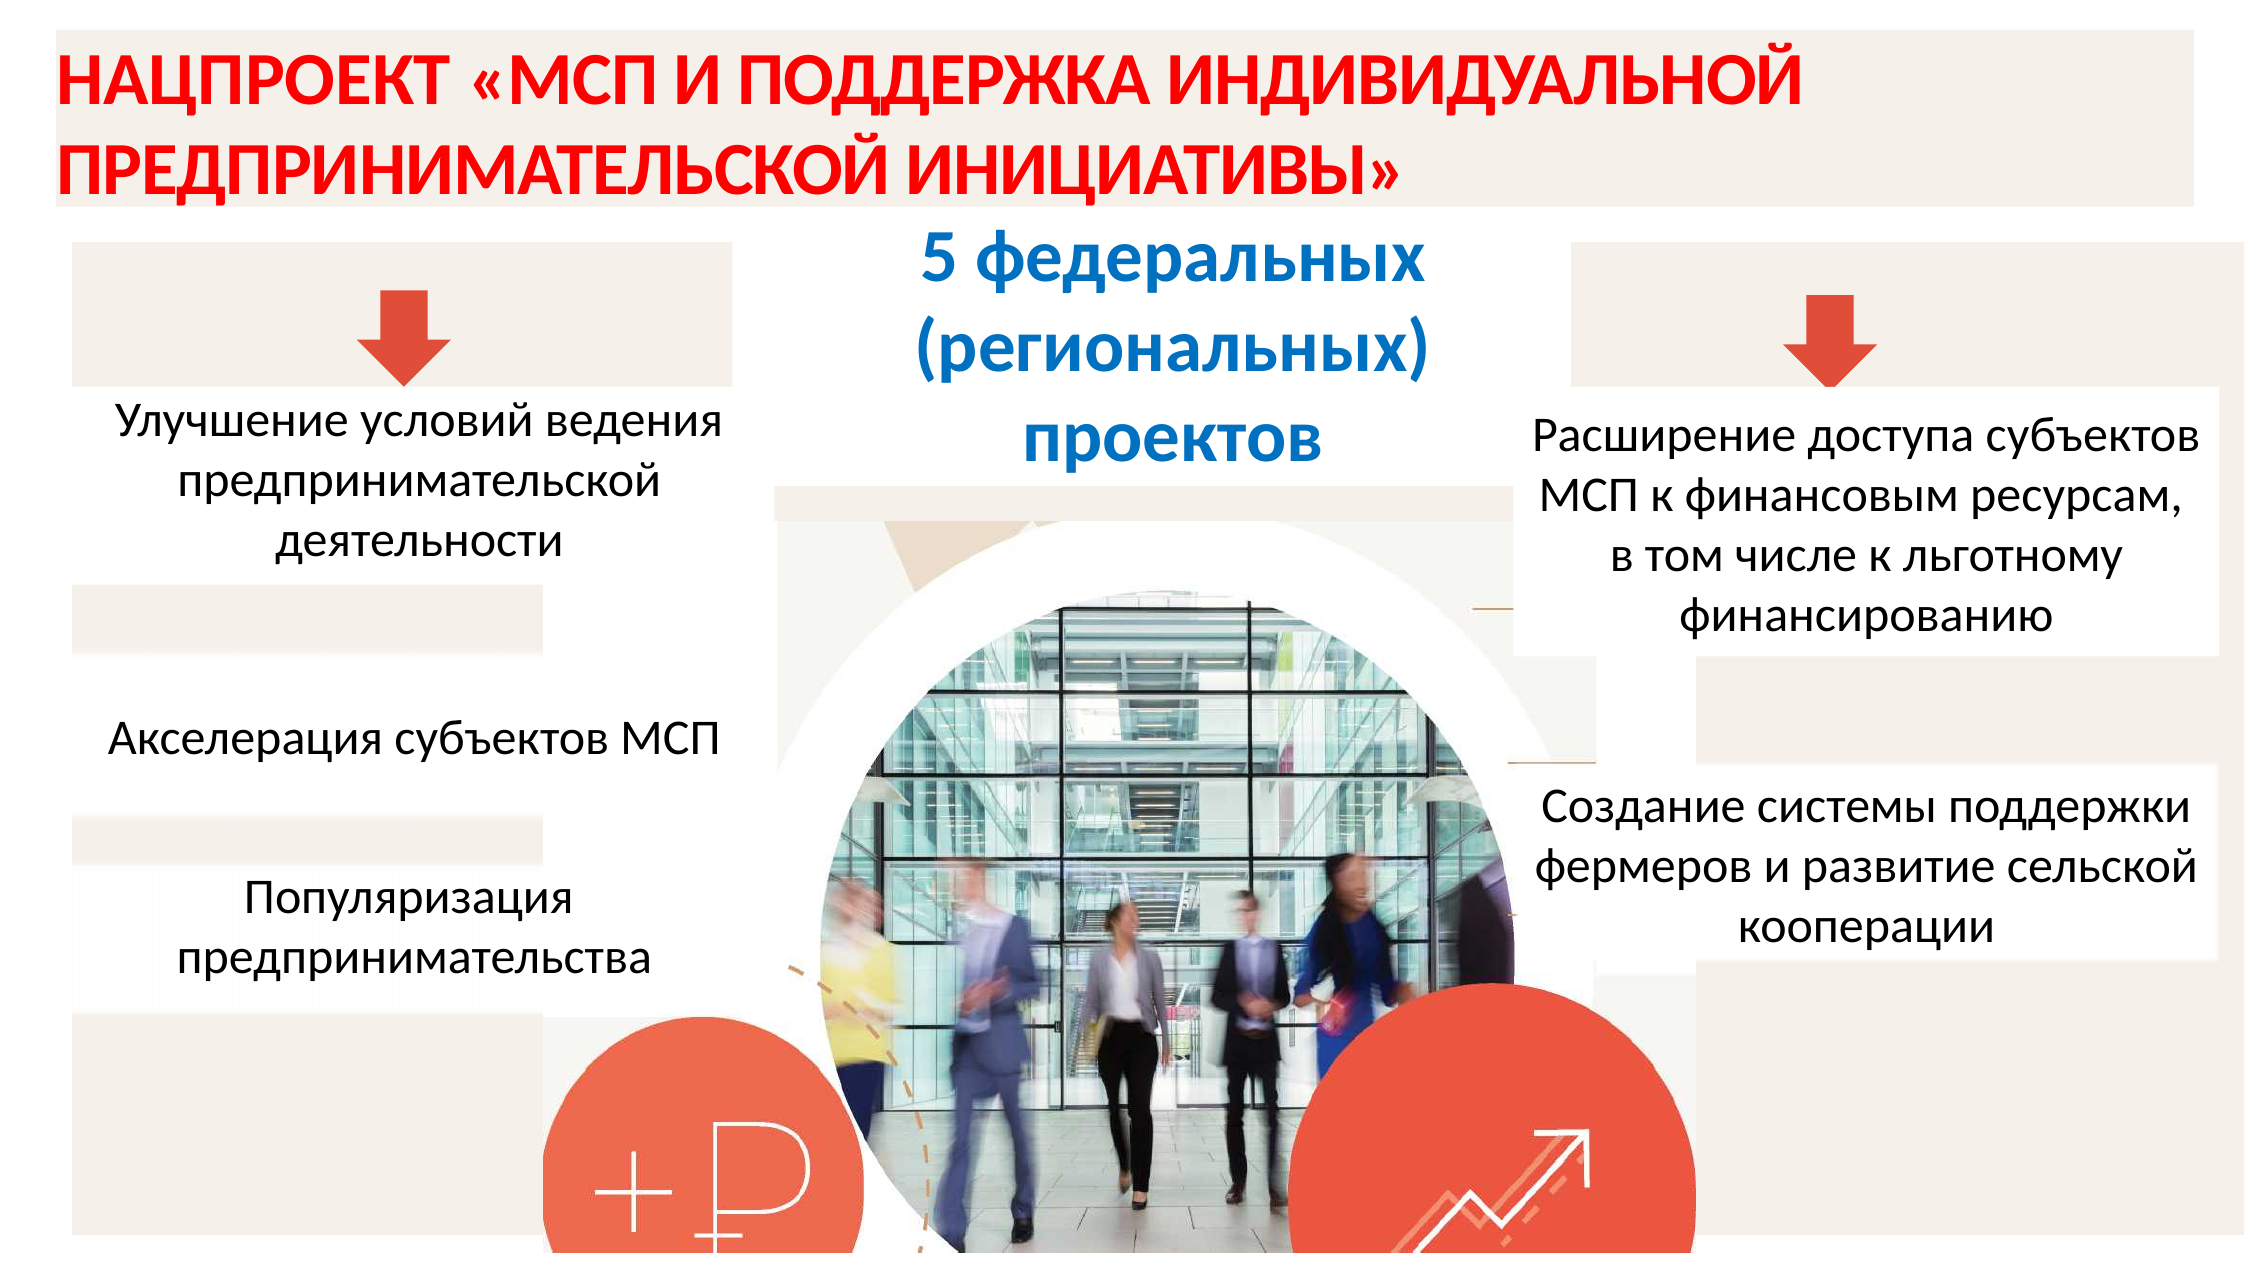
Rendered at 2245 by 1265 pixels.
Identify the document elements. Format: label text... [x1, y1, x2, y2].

text_box НАЦПРОЕКТ «МСП И ПОДДЕРЖКА ИНДИВИДУАЛЬНОЙ ПРЕДПРИНИМАТЕЛЬСКОЙ ИНИЦИАТИВЫ» [55, 29, 2194, 207]
text_box [1571, 242, 2245, 1236]
text_box [71, 242, 732, 384]
text_box [1780, 293, 1880, 384]
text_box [58, 386, 2220, 1253]
text_box [354, 288, 454, 384]
text_box 5 федеральных (региональных) проектов [732, 207, 1571, 384]
